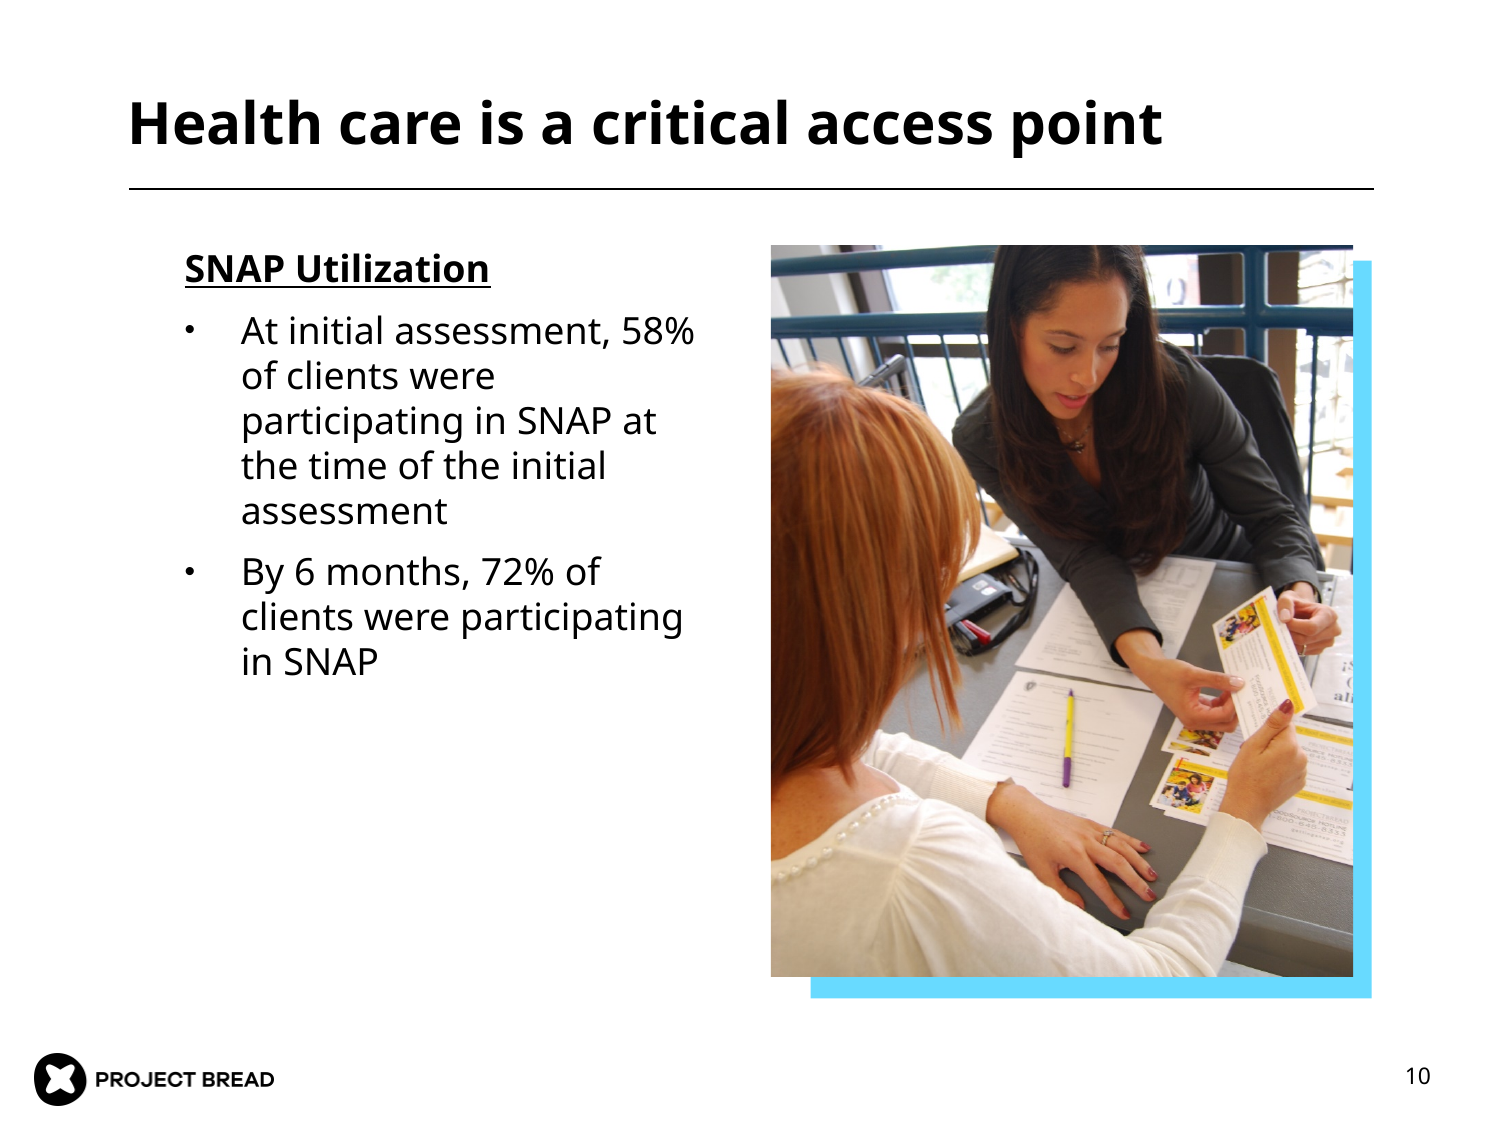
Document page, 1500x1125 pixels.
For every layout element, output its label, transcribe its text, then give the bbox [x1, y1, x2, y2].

list Health care is a critical access point [127, 27, 1373, 158]
picture [770, 244, 1354, 977]
list SNAP Utilization At initial assessment, 58% of clients were participating in SNAP at the time of the initial assessment By 6 months, 72% of clients were participating in SNAP [127, 244, 717, 992]
picture [34, 1053, 274, 1106]
